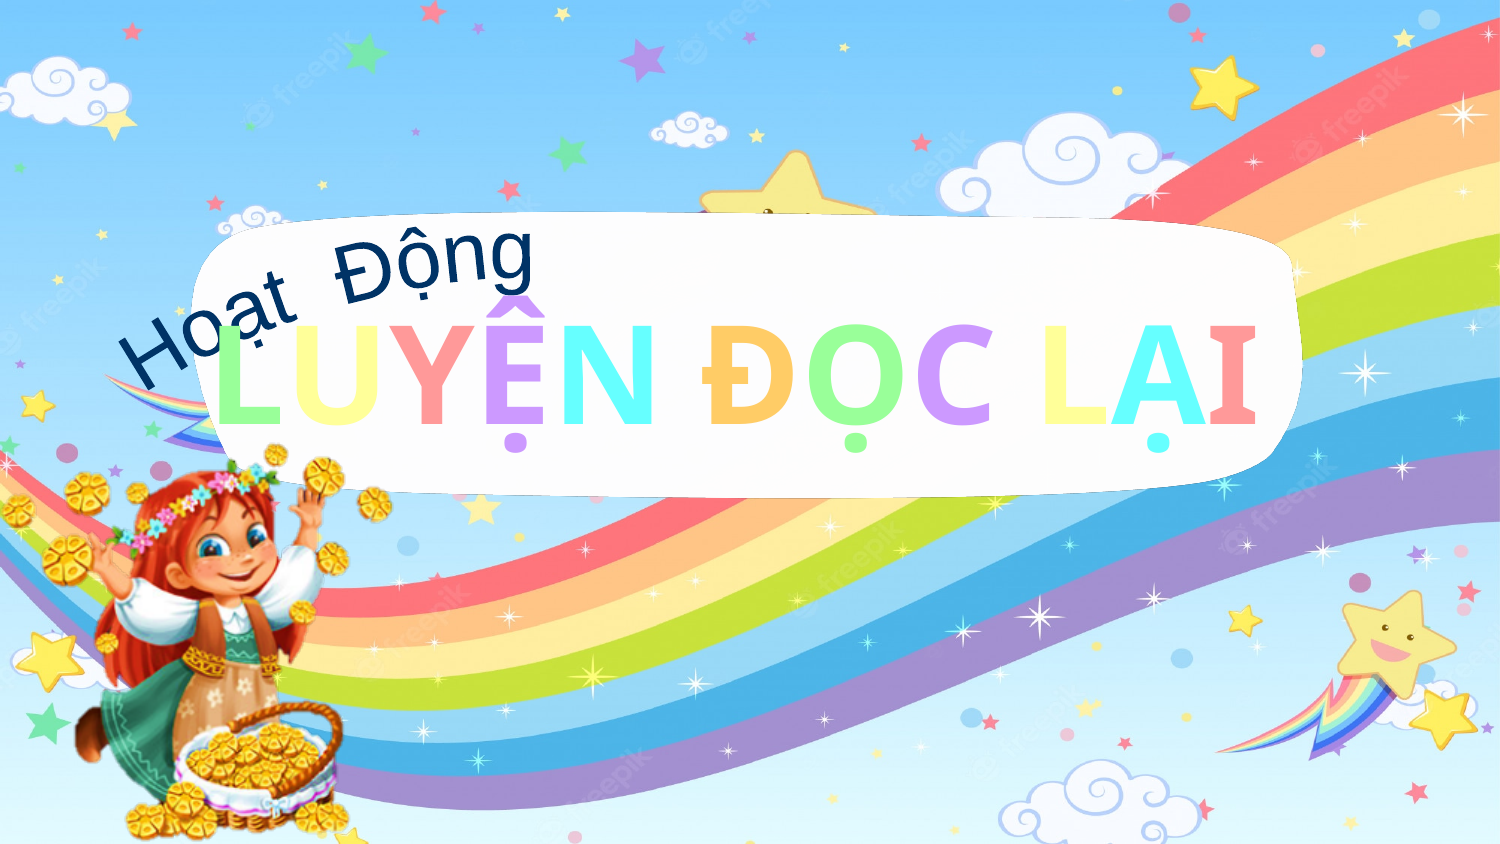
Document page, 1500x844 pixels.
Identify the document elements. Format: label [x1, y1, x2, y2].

text_box [0, 283, 625, 465]
picture [0, 0, 1500, 844]
